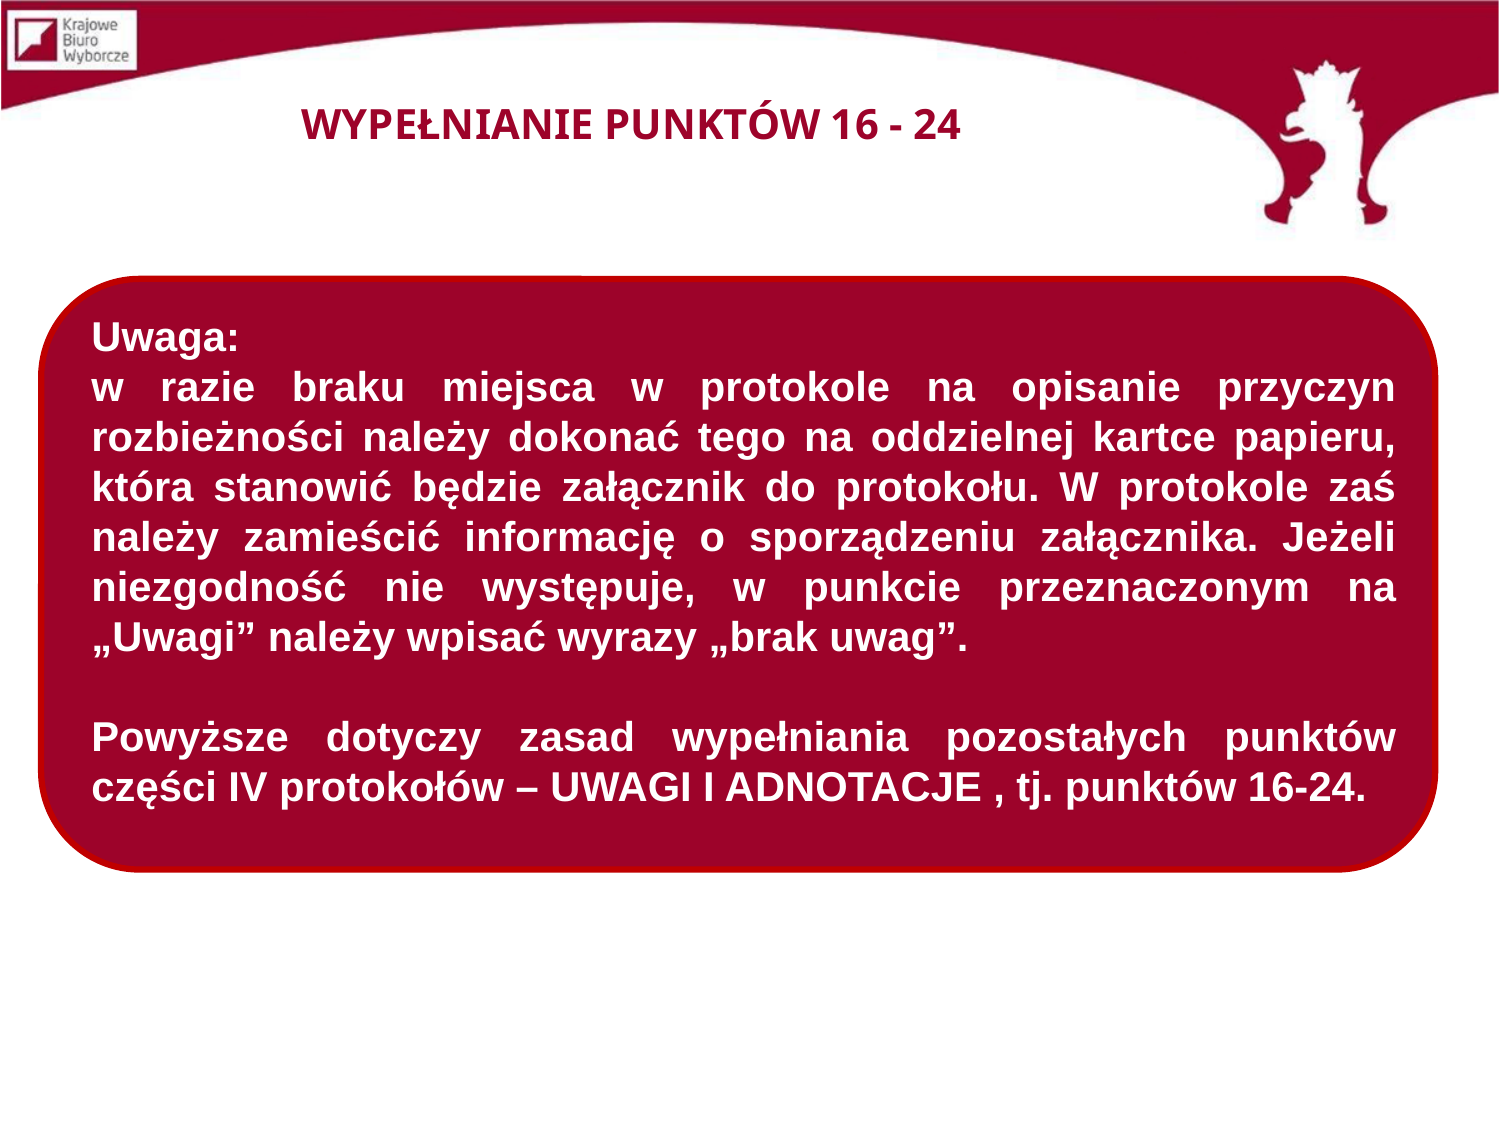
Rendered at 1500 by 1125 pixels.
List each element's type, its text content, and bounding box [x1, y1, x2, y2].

text_box Uwaga: w razie braku miejsca w protokole na opisanie przyczyn rozbieżności należy dokonać tego na oddzielnej kartce papieru, która stanowić będzie załącznik do protokołu. W protokole zaś należy zamieścić informację o sporządzeniu załącznika. Jeżeli niezgodność nie występuje, w punkcie przeznaczonym na „Uwagi” należy wpisać wyrazy „brak uwag”. Powyższe dotyczy zasad wypełniania pozostałych punktów części IV protokołów – UWAGI I ADNOTACJE , tj. punktów 16-24. [76, 302, 1412, 818]
text_box [39, 276, 1438, 872]
picture [0, 0, 1500, 264]
